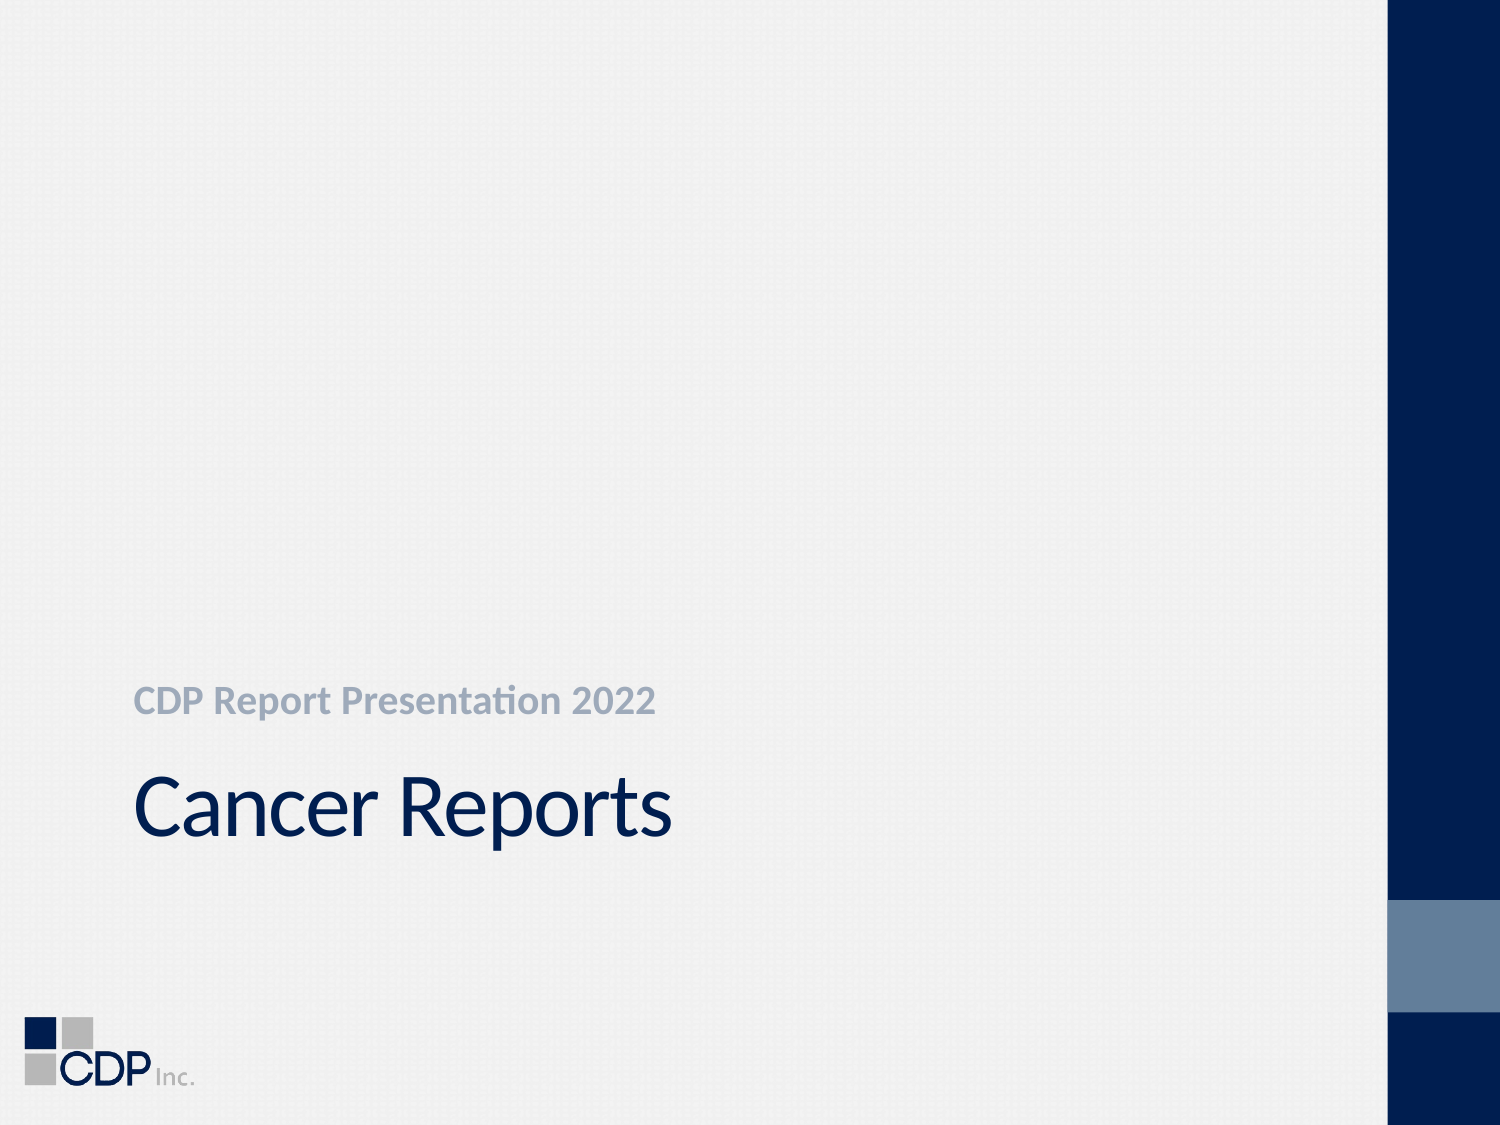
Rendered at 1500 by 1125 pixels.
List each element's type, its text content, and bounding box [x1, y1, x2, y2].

picture [1, 999, 225, 1125]
title Cancer Reports [118, 737, 1375, 930]
list CDP Report Presentation 2022 [118, 462, 1125, 731]
